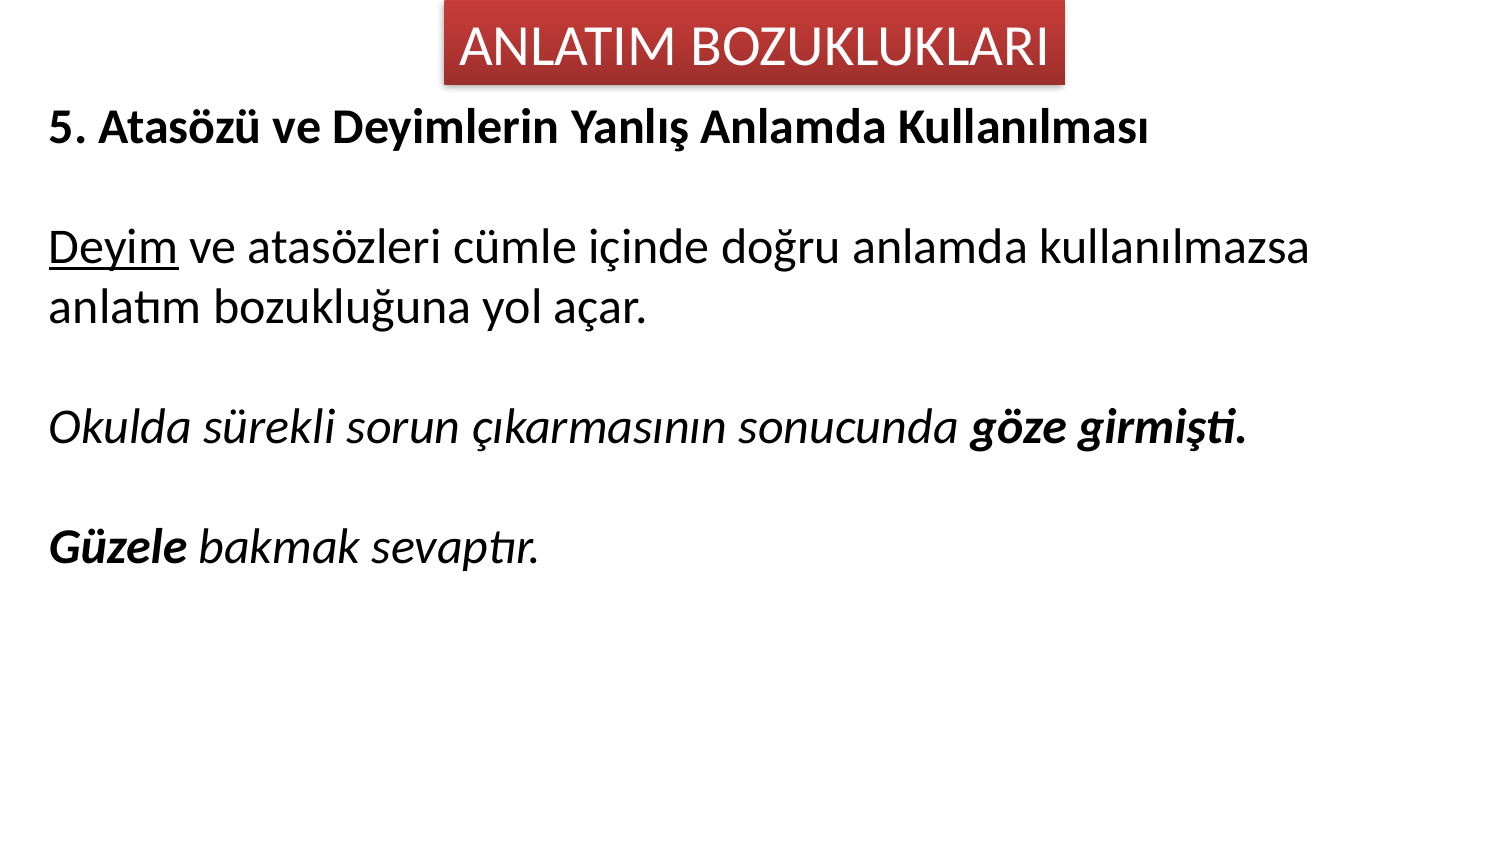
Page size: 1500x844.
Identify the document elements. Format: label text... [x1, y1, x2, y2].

text_box ANLATIM BOZUKLUKLARI [444, 0, 1065, 85]
text_box 5. Atasözü ve Deyimlerin Yanlış Anlamda Kullanılması Deyim ve atasözleri cümle içinde doğru anlamda kullanılmazsa anlatım bozukluğuna yol açar. Okulda sürekli sorun çıkarmasının sonucunda göze girmişti. Güzele bakmak sevaptır. [34, 85, 1476, 641]
